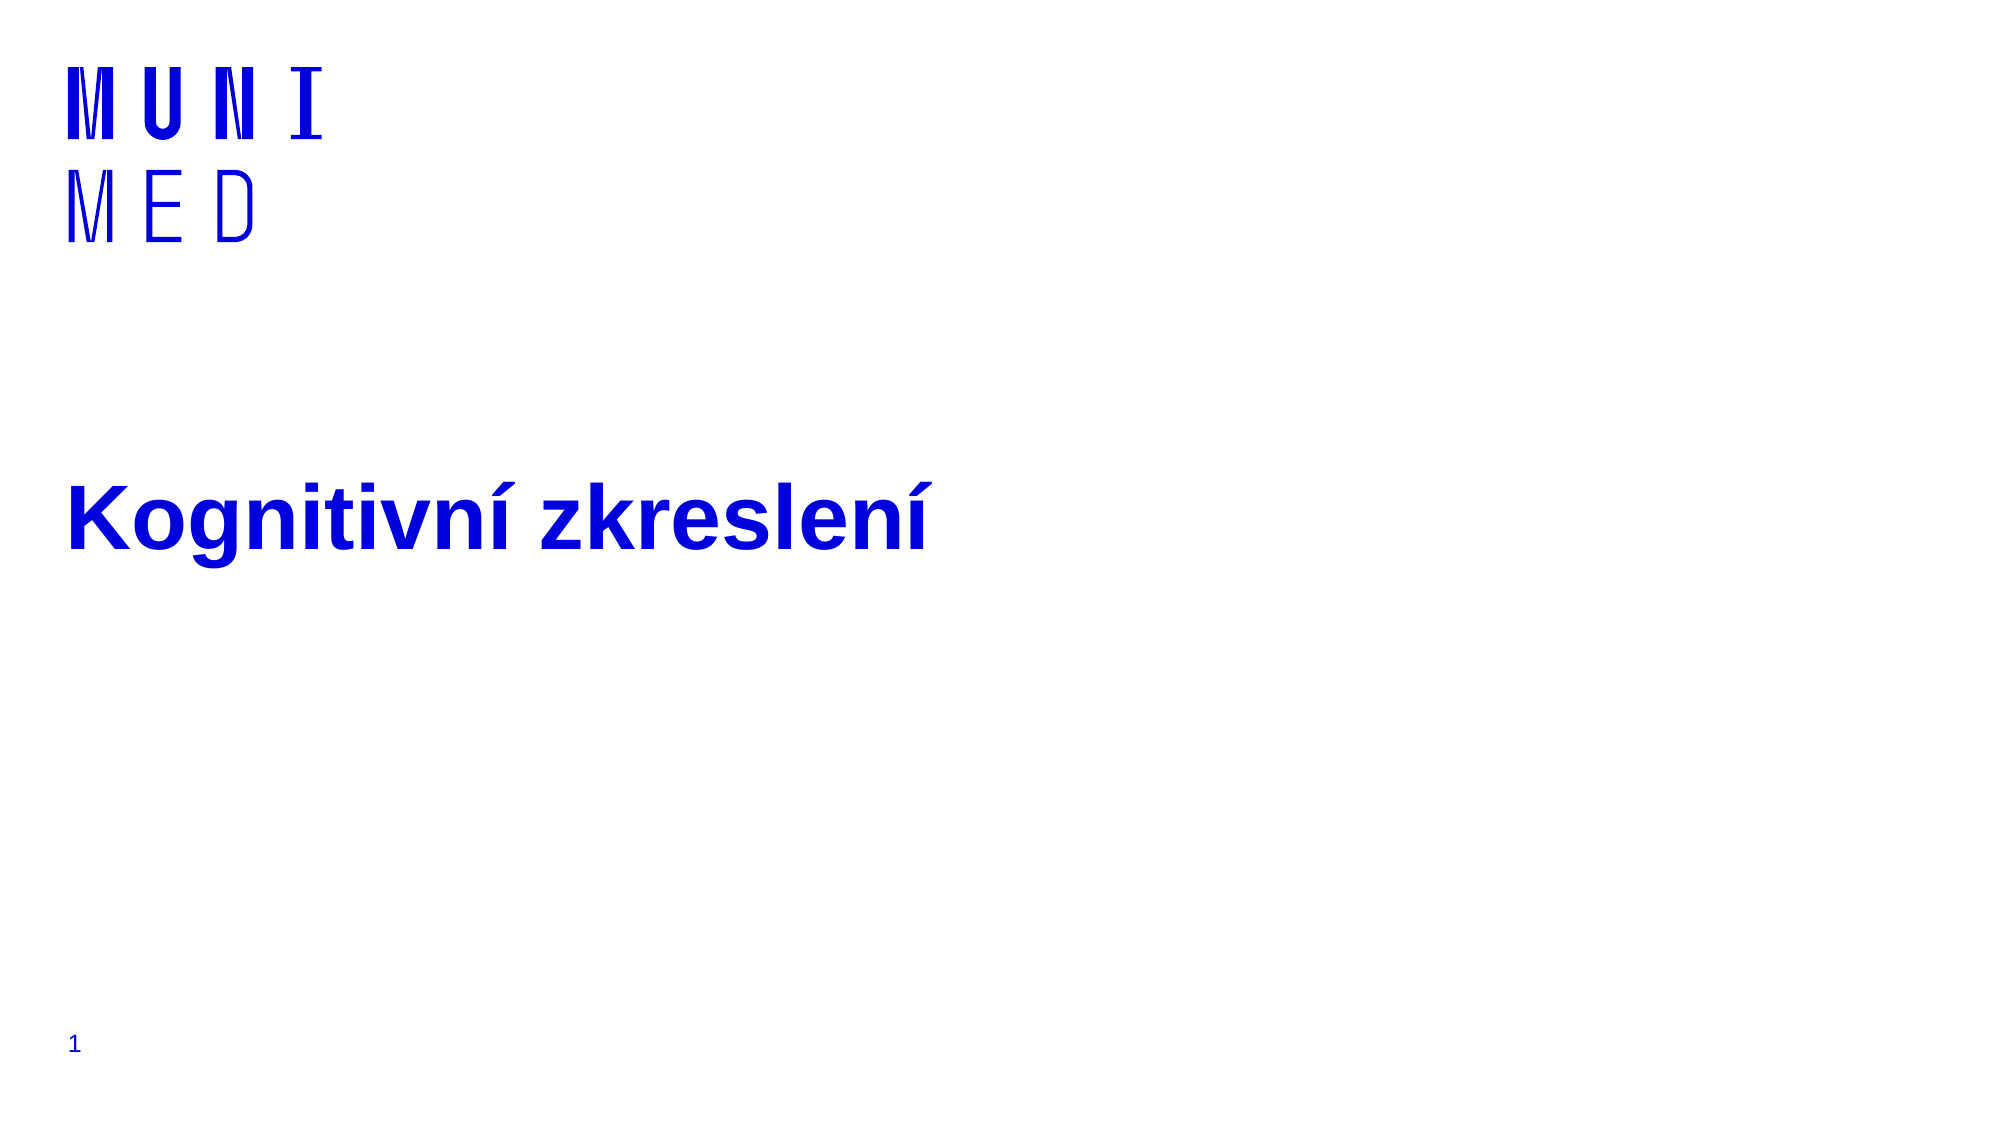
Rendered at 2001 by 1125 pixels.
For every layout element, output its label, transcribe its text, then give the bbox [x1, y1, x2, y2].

title Kognitivní zkreslení [65, 475, 1930, 668]
slide_number 1 [67, 1021, 110, 1063]
